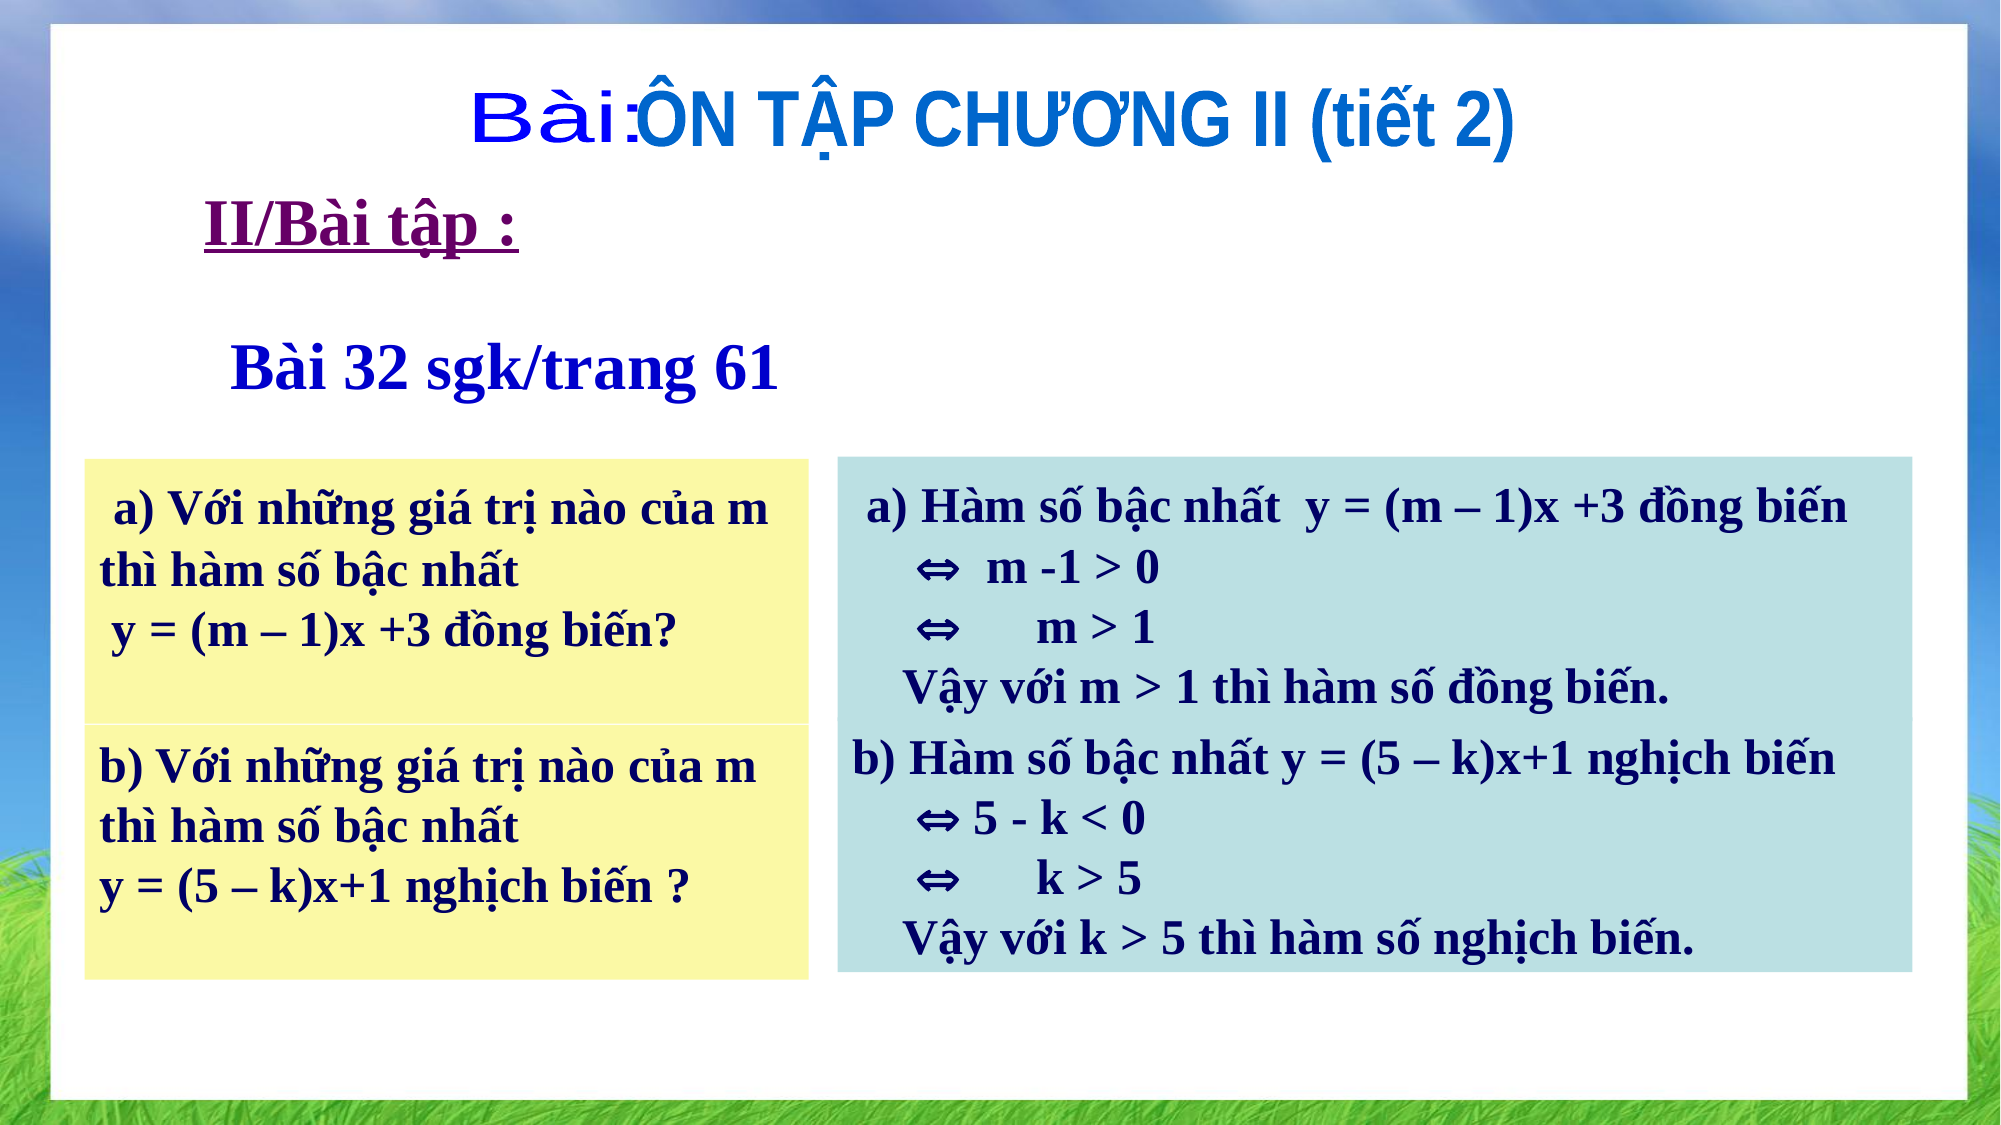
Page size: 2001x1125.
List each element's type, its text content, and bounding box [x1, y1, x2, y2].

text_box b) Hàm số bậc nhất y = (5 – k)x+1 nghịch biến  5 - k < 0  k > 5 Vậy với k > 5 thì hàm số nghịch biến. [837, 717, 1913, 973]
text_box b) Với những giá trị nào của m thì hàm số bậc nhất y = (5 – k)x+1 nghịch biến ? [84, 724, 809, 980]
picture [0, 0, 2001, 1125]
text_box a) Với những giá trị nào của m thì hàm số bậc nhất y = (m – 1)x +3 đồng biến? [84, 458, 809, 724]
text_box Bài 32 sgk/trang 61 [215, 315, 797, 410]
text_box a) Hàm số bậc nhất y = (m – 1)x +3 đồng biến  m -1 > 0  m > 1 Vậy với m > 1 thì hàm số đồng biến. [837, 456, 1913, 717]
text_box II/Bài tập : [188, 171, 535, 266]
